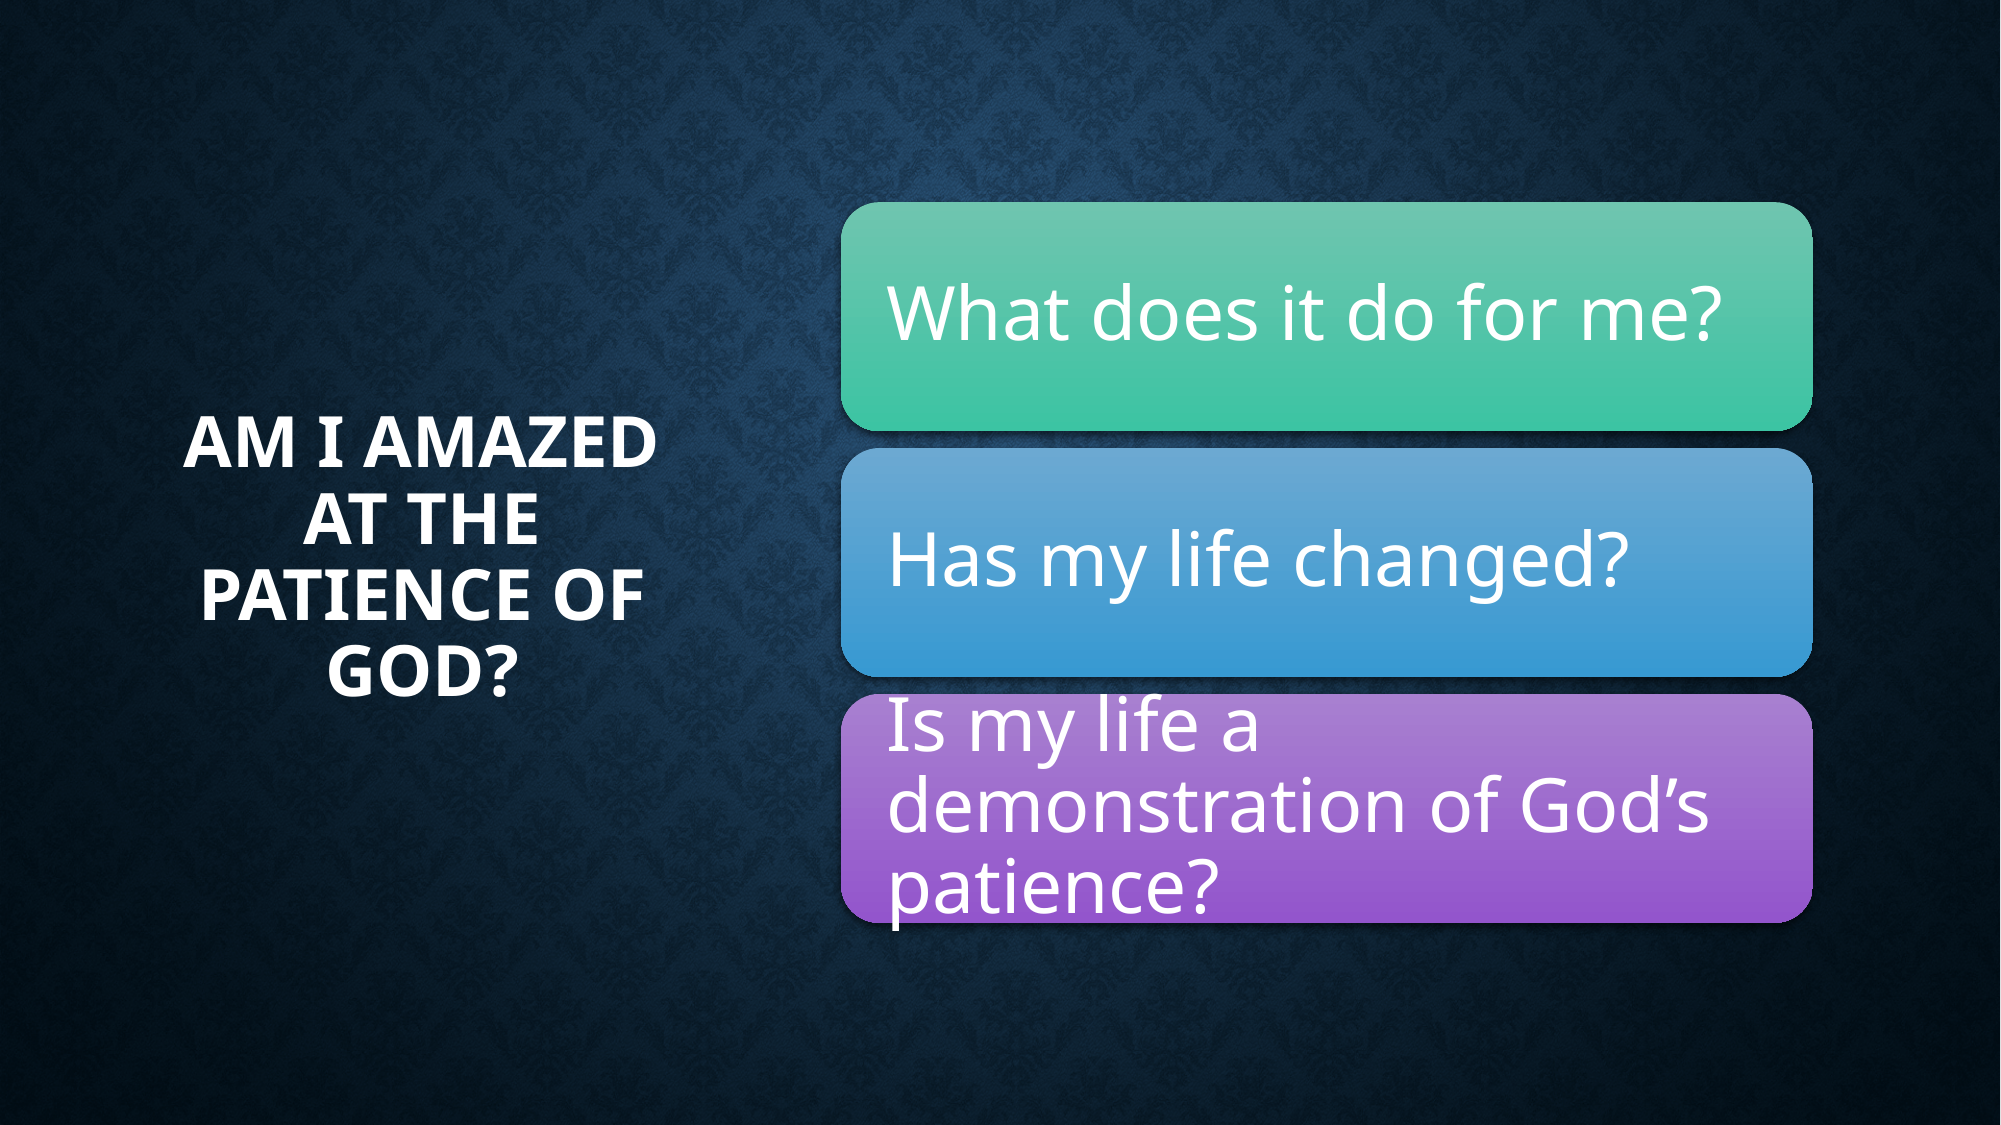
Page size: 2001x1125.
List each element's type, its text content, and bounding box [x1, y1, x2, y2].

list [840, 182, 1814, 943]
title Am I amazed at the patience of God? [123, 99, 722, 1020]
